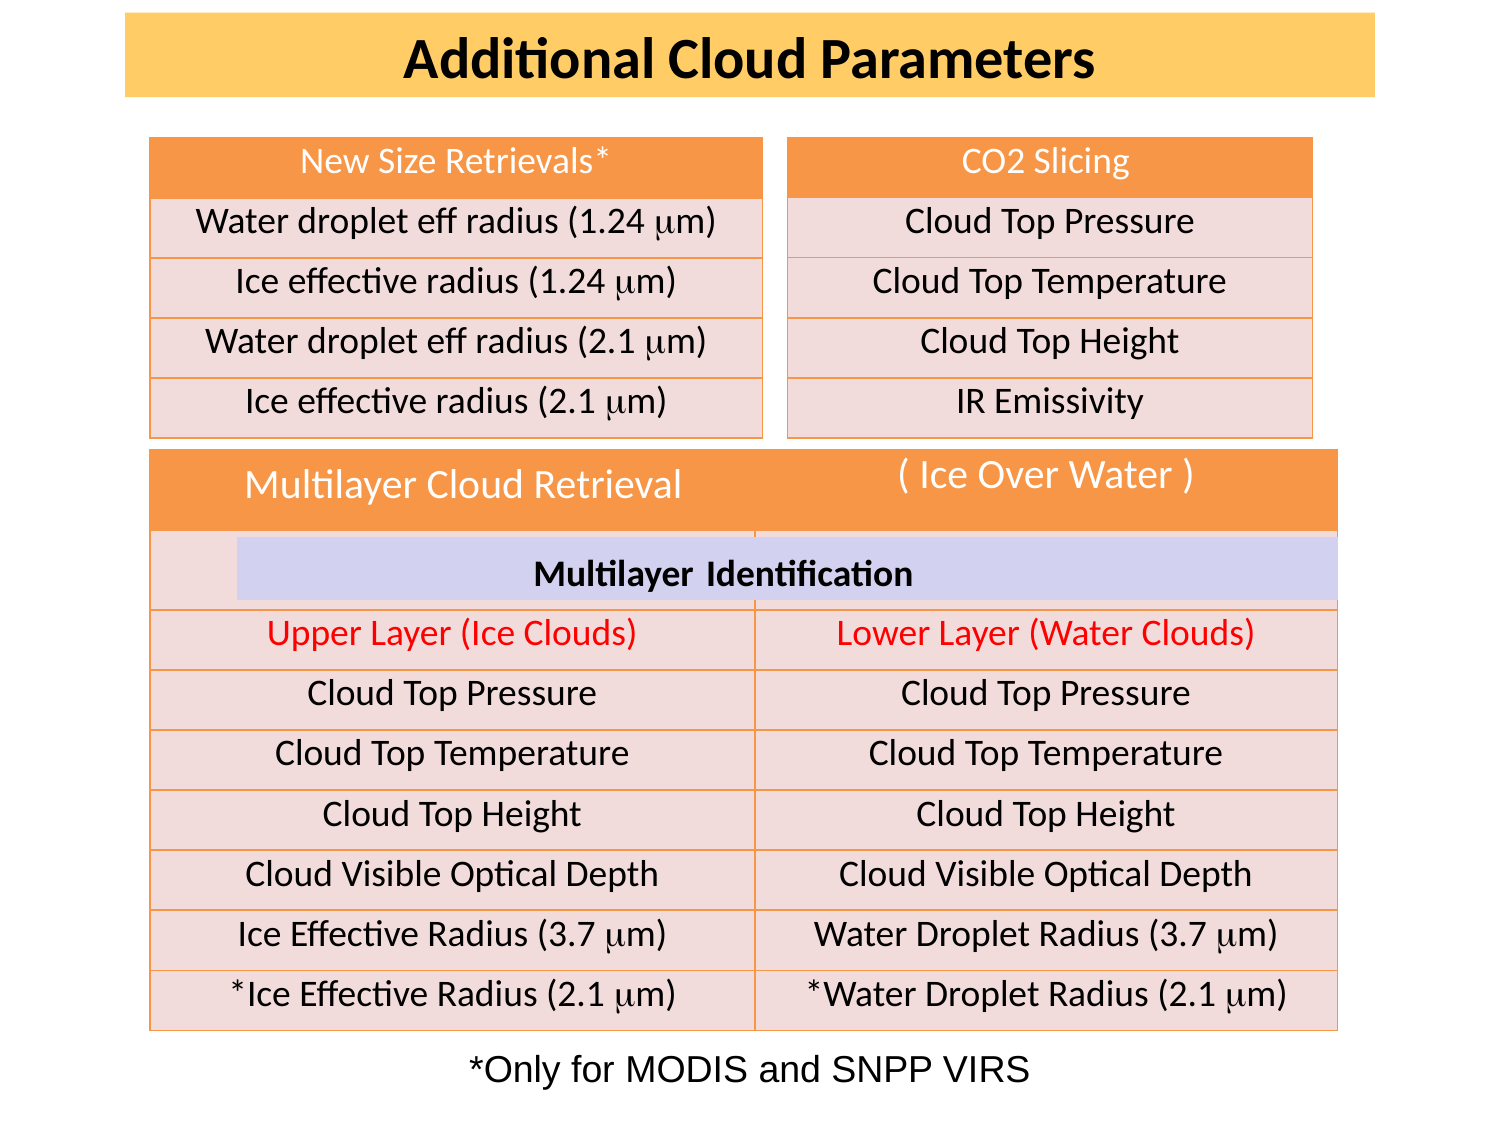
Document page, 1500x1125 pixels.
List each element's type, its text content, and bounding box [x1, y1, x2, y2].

table_cell Cloud Top Temperature [756, 731, 1337, 789]
table_cell Cloud Top Pressure [788, 198, 1312, 257]
table_header New Size Retrievals* [151, 138, 762, 197]
table_cell Cloud Top Height [756, 791, 1337, 849]
text_box Additional Cloud Parameters [125, 12, 1375, 98]
table_cell Water droplet eff radius (2.1 mm) [151, 319, 762, 377]
table_header CO2 Slicing [788, 138, 1312, 197]
table_cell Cloud Visible Optical Depth [151, 851, 754, 909]
table_header ( Ice Over Water ) [756, 451, 1337, 524]
table_cell Cloud Top Height [151, 791, 754, 849]
table_cell Cloud Top Pressure [756, 671, 1337, 729]
table_cell Cloud Top Temperature [788, 258, 1312, 317]
table_cell Lower Layer (Water Clouds) [756, 613, 1337, 669]
table_cell Ice Effective Radius (3.7 mm) [151, 911, 754, 970]
table_cell *Water Droplet Radius (2.1 mm) [756, 971, 1337, 1030]
table_cell Cloud Top Height [788, 319, 1312, 377]
table_cell Cloud Visible Optical Depth [756, 851, 1337, 909]
text_box *Only for MODIS and SNPP VIRS [200, 1037, 1300, 1098]
table_cell Water Droplet Radius (3.7 mm) [756, 911, 1337, 970]
table_cell Cloud Top Pressure [151, 671, 754, 729]
table_cell Upper Layer (Ice Clouds) [151, 611, 754, 669]
table_header Multilayer Cloud Retrieval [151, 451, 754, 529]
table_cell *Ice Effective Radius (2.1 mm) [151, 971, 754, 1030]
table_cell Ice effective radius (1.24 mm) [151, 259, 762, 317]
table_cell Water droplet eff radius (1.24 mm) [151, 199, 762, 257]
table_cell [151, 531, 233, 609]
table_cell Cloud Top Temperature [151, 731, 754, 789]
table_cell IR Emissivity [788, 379, 1312, 437]
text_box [237, 524, 1338, 606]
table_cell Ice effective radius (2.1 mm) [151, 379, 762, 437]
